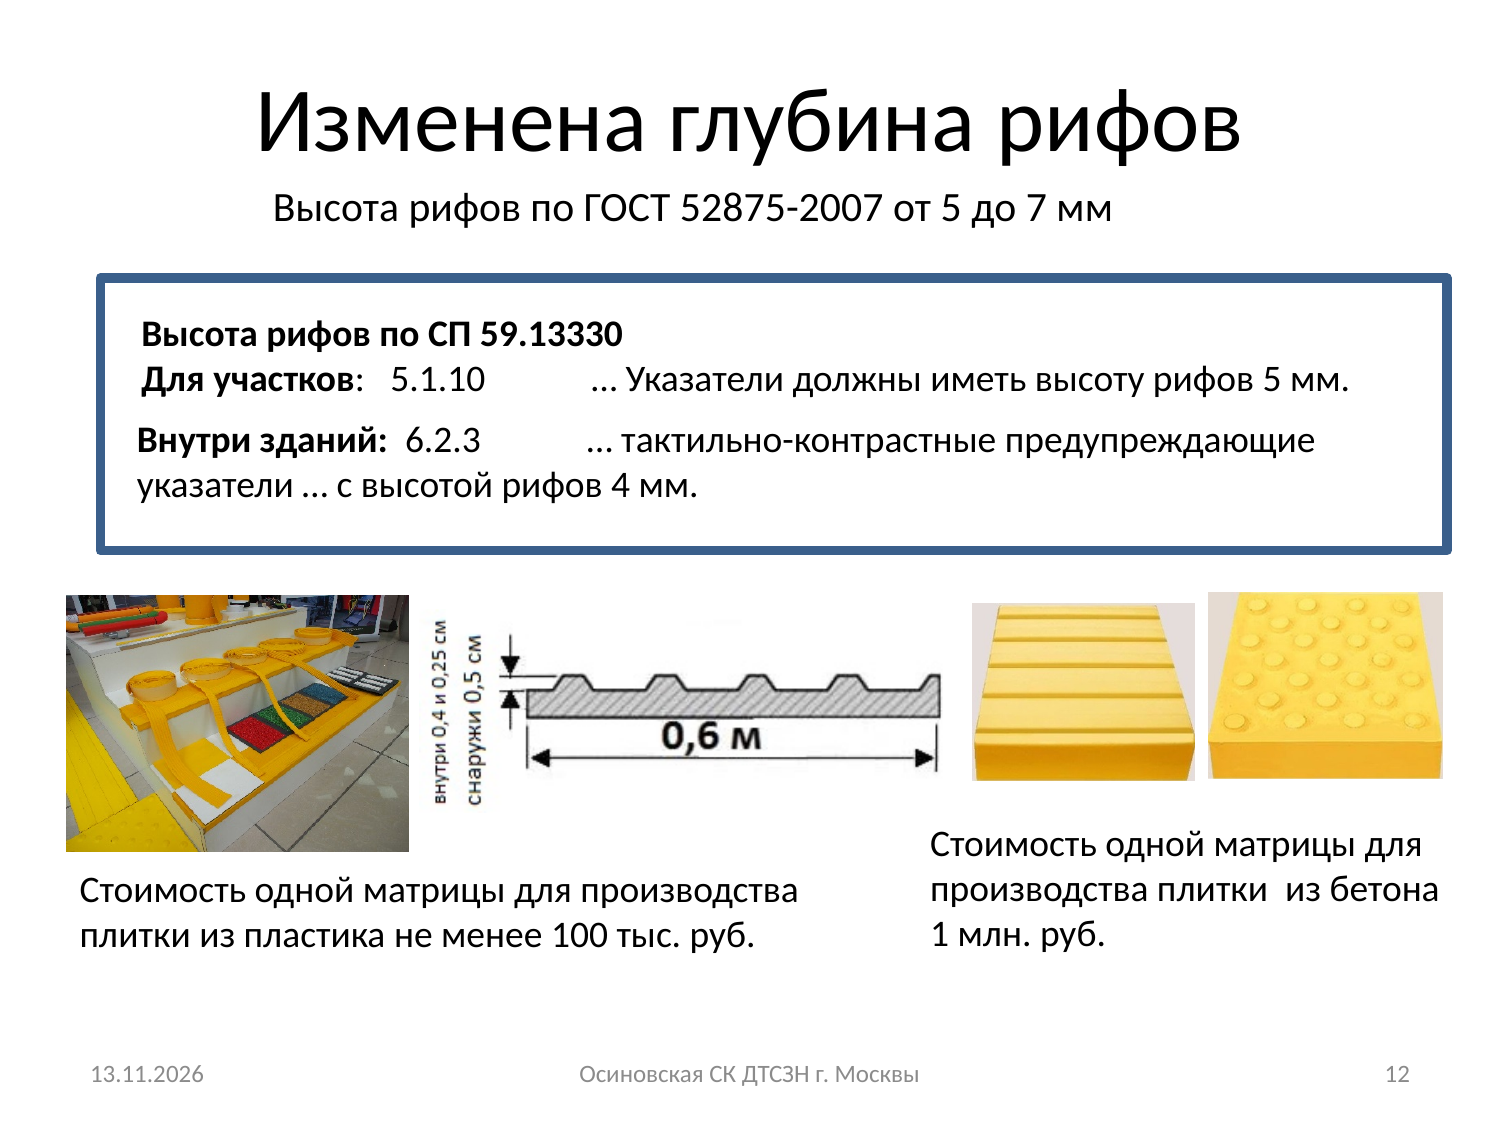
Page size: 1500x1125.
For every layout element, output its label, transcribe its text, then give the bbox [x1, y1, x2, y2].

picture [66, 595, 409, 852]
title Изменена глубина рифов [75, 45, 1425, 185]
text_box Стоимость одной матрицы для производства плитки из пластика не менее 100 тыс. руб. [64, 858, 869, 963]
text_box Высота рифов по ГОСТ 52875-2007 от 5 до 7 мм [258, 172, 1211, 238]
text_box Внутри зданий: 6.2.3 … тактильно-контрастные предупреждающие указатели … с высотой рифов 4 мм. [122, 407, 1386, 513]
slide_number 12 [1074, 1042, 1425, 1103]
text_box [98, 276, 1449, 553]
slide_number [75, 1042, 425, 1103]
picture [418, 609, 951, 813]
footer Осиновская СК ДТСЗН г. Москвы [512, 1042, 988, 1103]
picture [1207, 592, 1443, 779]
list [971, 602, 1196, 782]
text_box Стоимость одной матрицы для производства плитки из бетона 1 млн. руб. [915, 811, 1483, 962]
